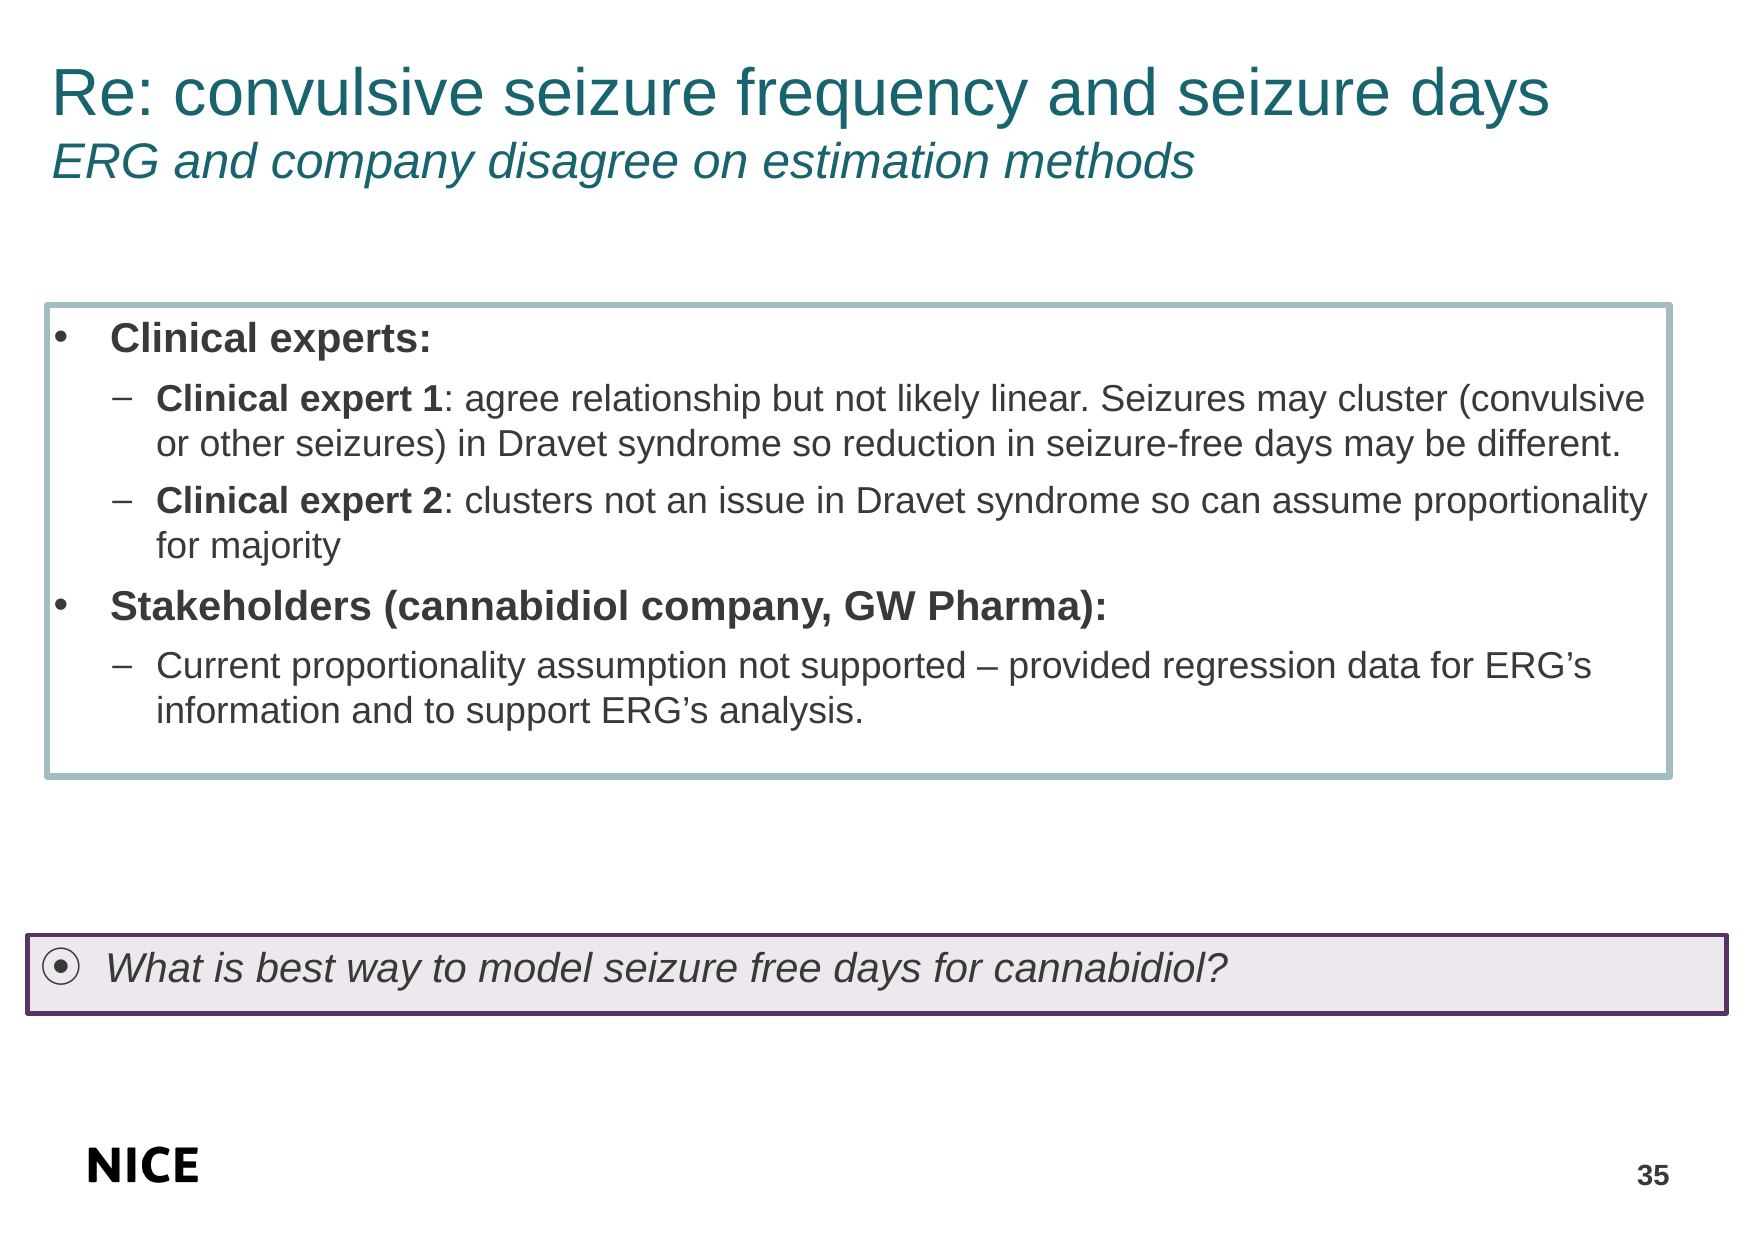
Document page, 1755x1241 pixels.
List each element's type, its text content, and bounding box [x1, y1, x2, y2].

picture [88, 1146, 198, 1183]
title Re: convulsive seizure frequency and seizure days ERG and company disagree on estimation methods [51, 48, 1732, 175]
text_box ⦿ What is best way to model seizure free days for cannabidiol? [27, 935, 1727, 1014]
slide_number 35 [1587, 1136, 1670, 1192]
list Clinical experts: Clinical expert 1: agree relationship but not likely linear. Seizures may cluster (convulsive or other seizures) in Dravet syndrome so reduction in seizure-free days may be different. Clinical expert 2: clusters not an issue in Dravet syndrome so can assume proportionality for majority Stakeholders (cannabidiol company, GW Pharma): Current proportionality assumption not supported – provided regression data for ERG’s information and to support ERG’s analysis. [46, 305, 1670, 777]
